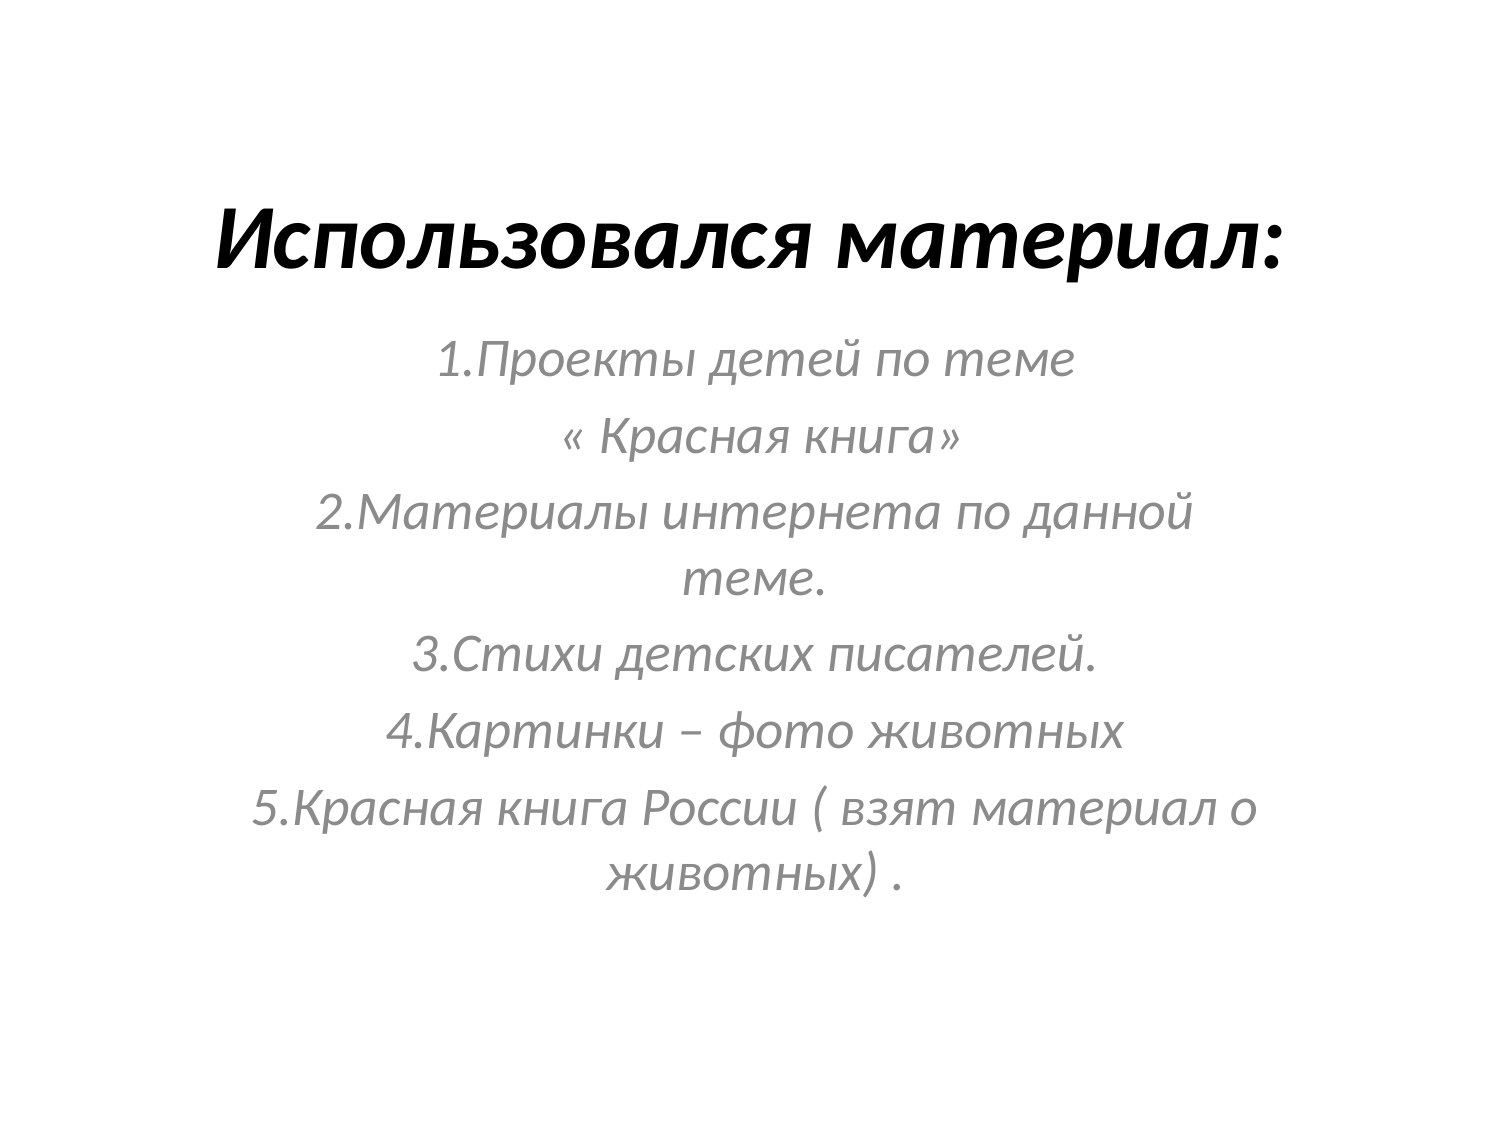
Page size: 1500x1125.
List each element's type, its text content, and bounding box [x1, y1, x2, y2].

subtitle 1.Проекты детей по теме « Красная книга» 2.Материалы интернета по данной теме. 3.Стихи детских писателей. 4.Картинки – фото животных 5.Красная книга России ( взят материал о животных) . [230, 314, 1281, 914]
title Использовался материал: [112, 101, 1388, 362]
